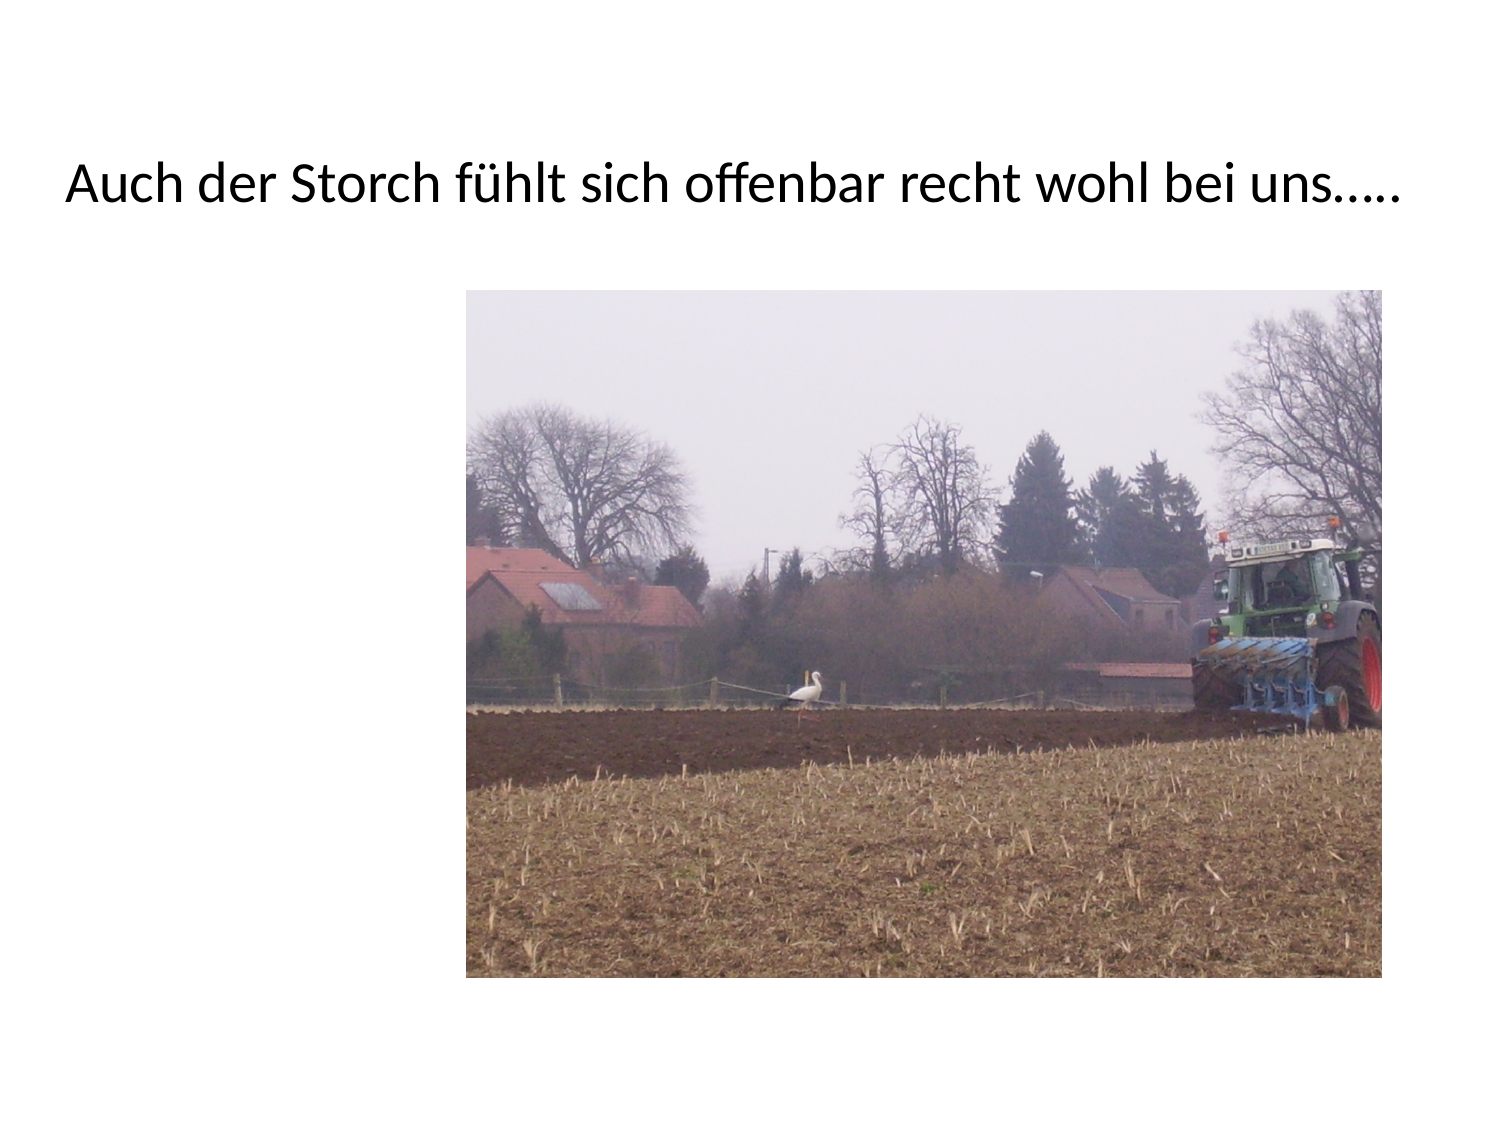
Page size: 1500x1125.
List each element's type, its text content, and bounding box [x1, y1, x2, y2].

text_box Auch der Storch fühlt sich offenbar recht wohl bei uns….. [50, 137, 1419, 222]
picture [466, 290, 1382, 978]
